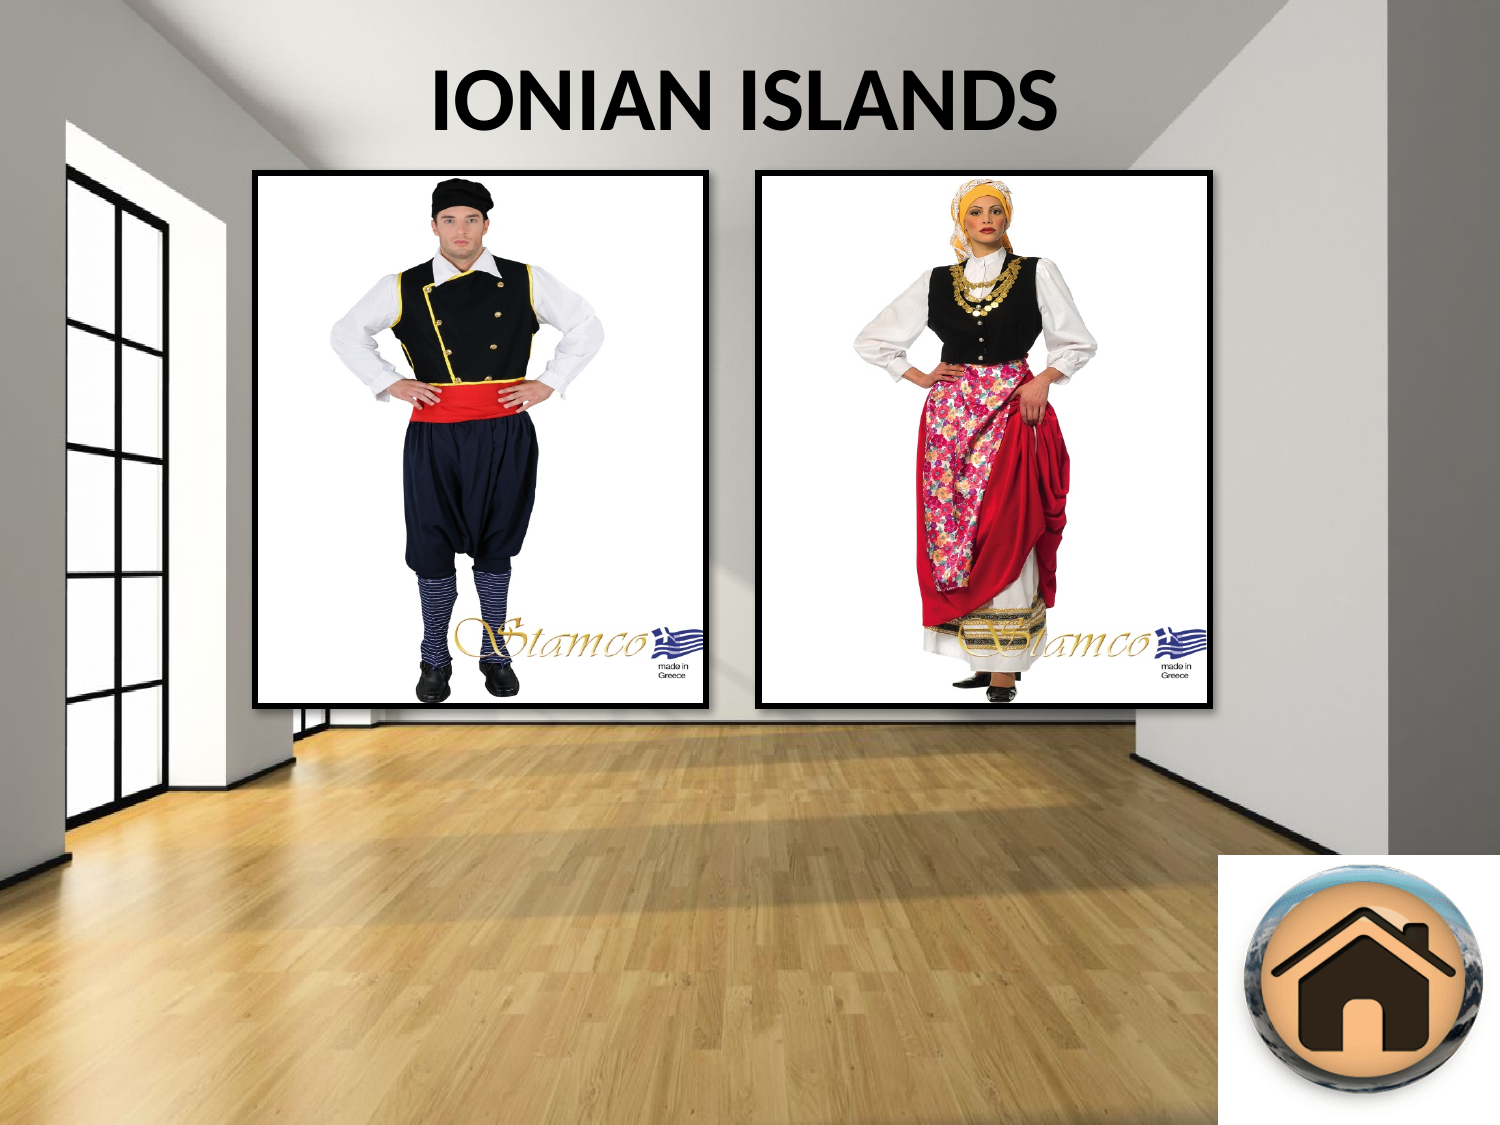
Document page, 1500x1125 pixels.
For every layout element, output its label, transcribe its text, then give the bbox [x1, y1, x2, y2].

text_box [760, 162, 1209, 176]
picture [0, 0, 1500, 1125]
picture [761, 175, 1208, 704]
picture [257, 175, 704, 704]
title IONIAN ISLANDS [70, 0, 1421, 188]
